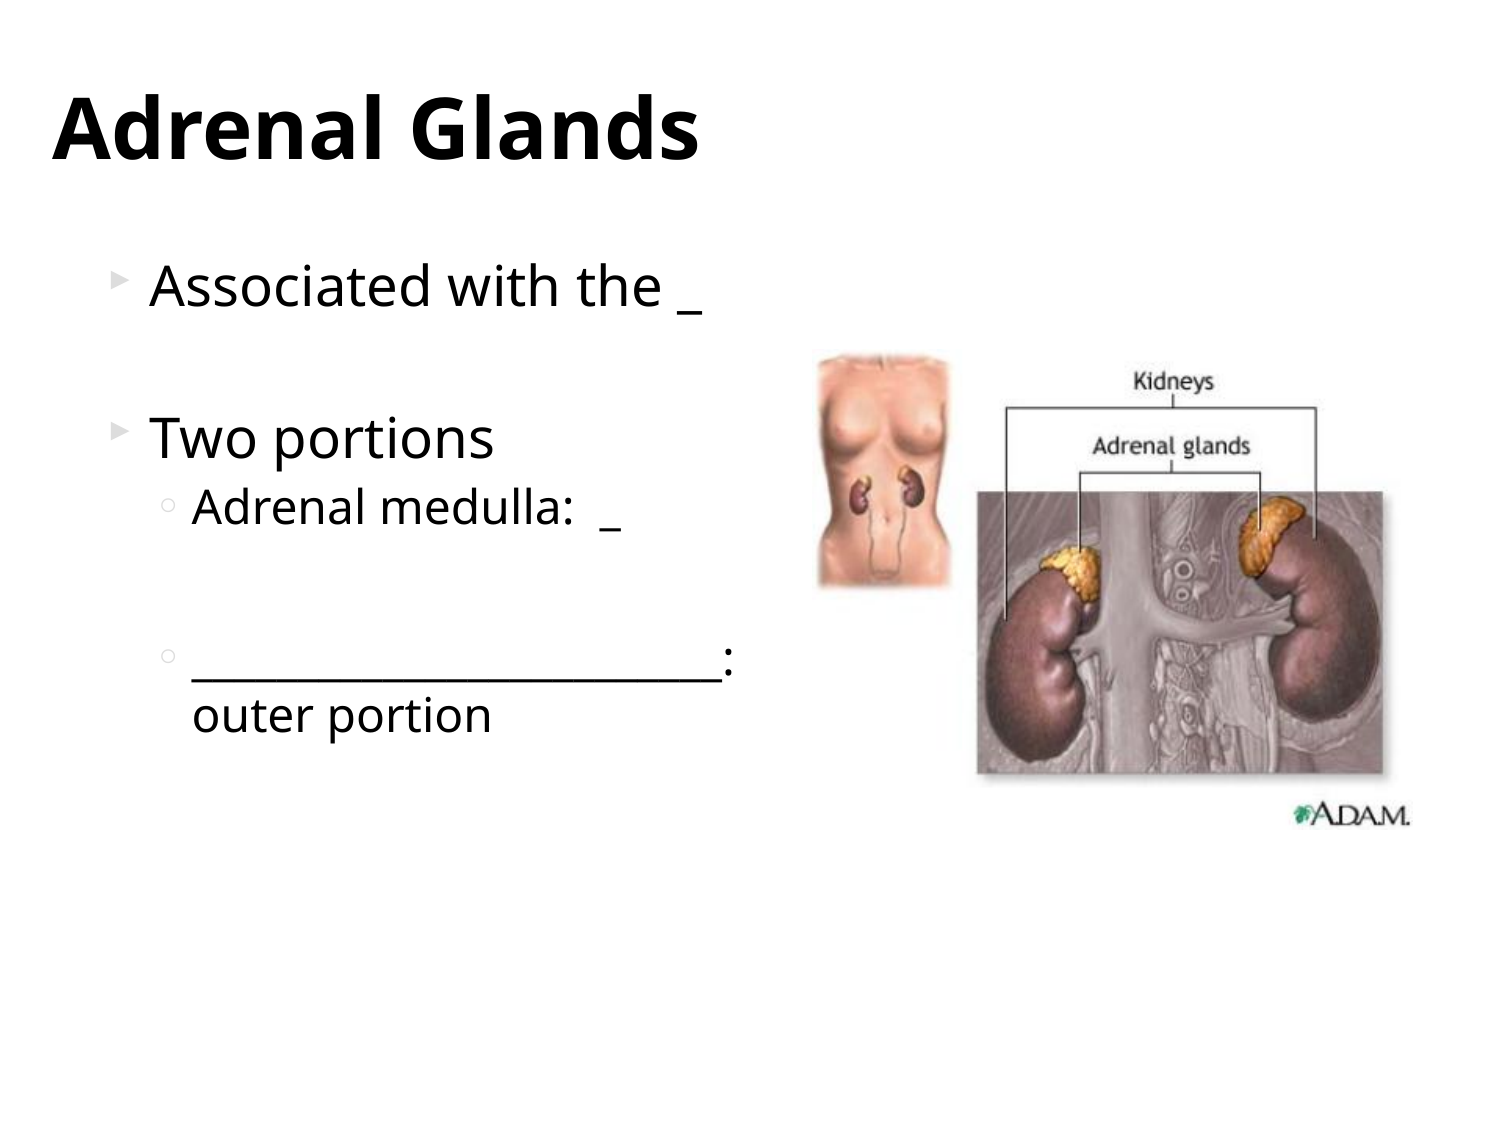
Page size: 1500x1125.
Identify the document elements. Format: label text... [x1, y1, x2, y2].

picture [812, 349, 1413, 831]
list Associated with the _ Two portions Adrenal medulla: _ _________________________: outer portion [75, 243, 838, 986]
title Adrenal Glands [37, 24, 974, 225]
